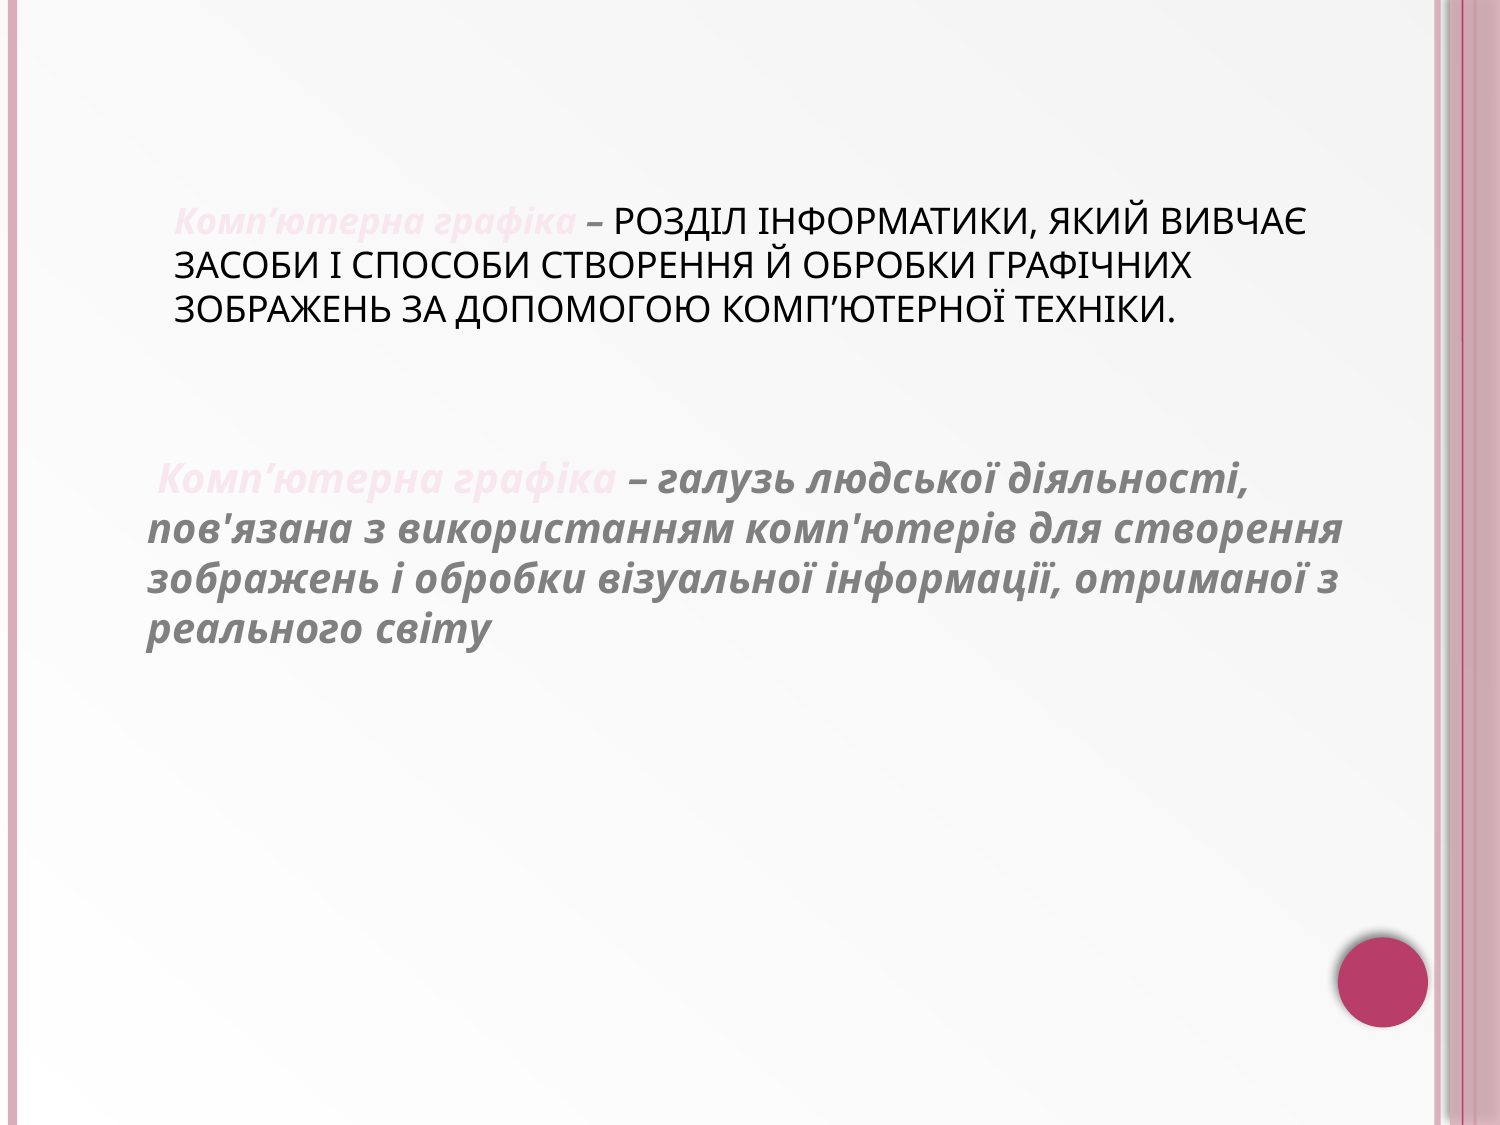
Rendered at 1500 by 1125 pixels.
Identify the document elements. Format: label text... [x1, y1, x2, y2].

text_box Комп’ютерна графіка – галузь людської діяльності, пов'язана з використанням комп'ютерів для створення зображень і обробки візуальної інформації, отриманої з реального світу [132, 444, 1376, 660]
title Комп’ютерна графіка – розділ інформатики, який вивчає засоби і способи створення й обробки графічних зображень за допомогою комп’ютерної техніки. [159, 160, 1385, 386]
